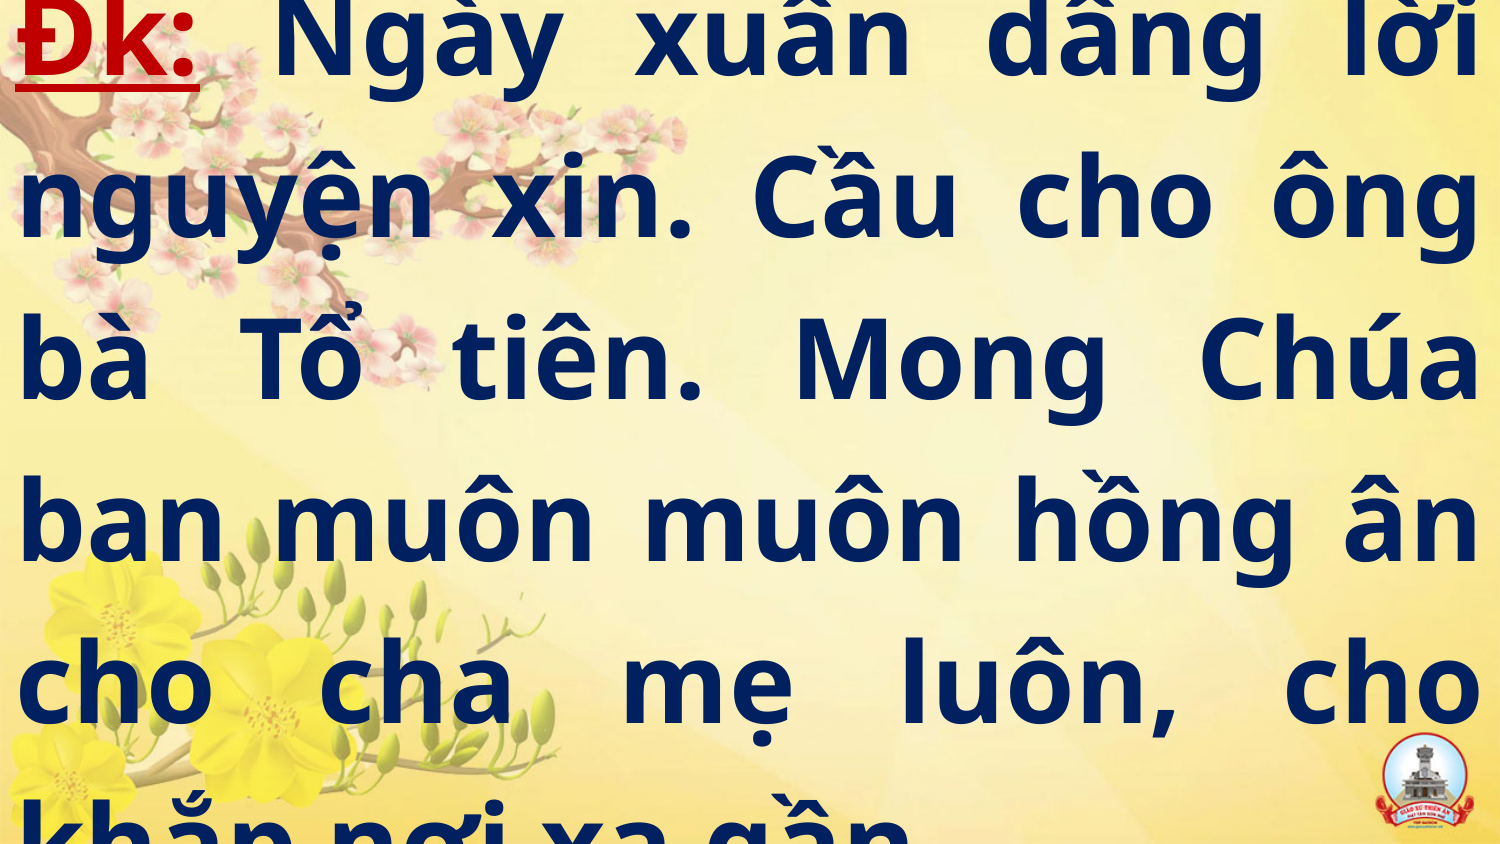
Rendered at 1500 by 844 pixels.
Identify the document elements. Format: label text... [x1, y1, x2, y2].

title Đk: Ngày xuân dâng lời nguyện xin. Cầu cho ông bà Tổ tiên. Mong Chúa ban muôn muôn hồng ân cho cha mẹ luôn, cho khắp nơi xa gần. [0, 0, 1500, 844]
